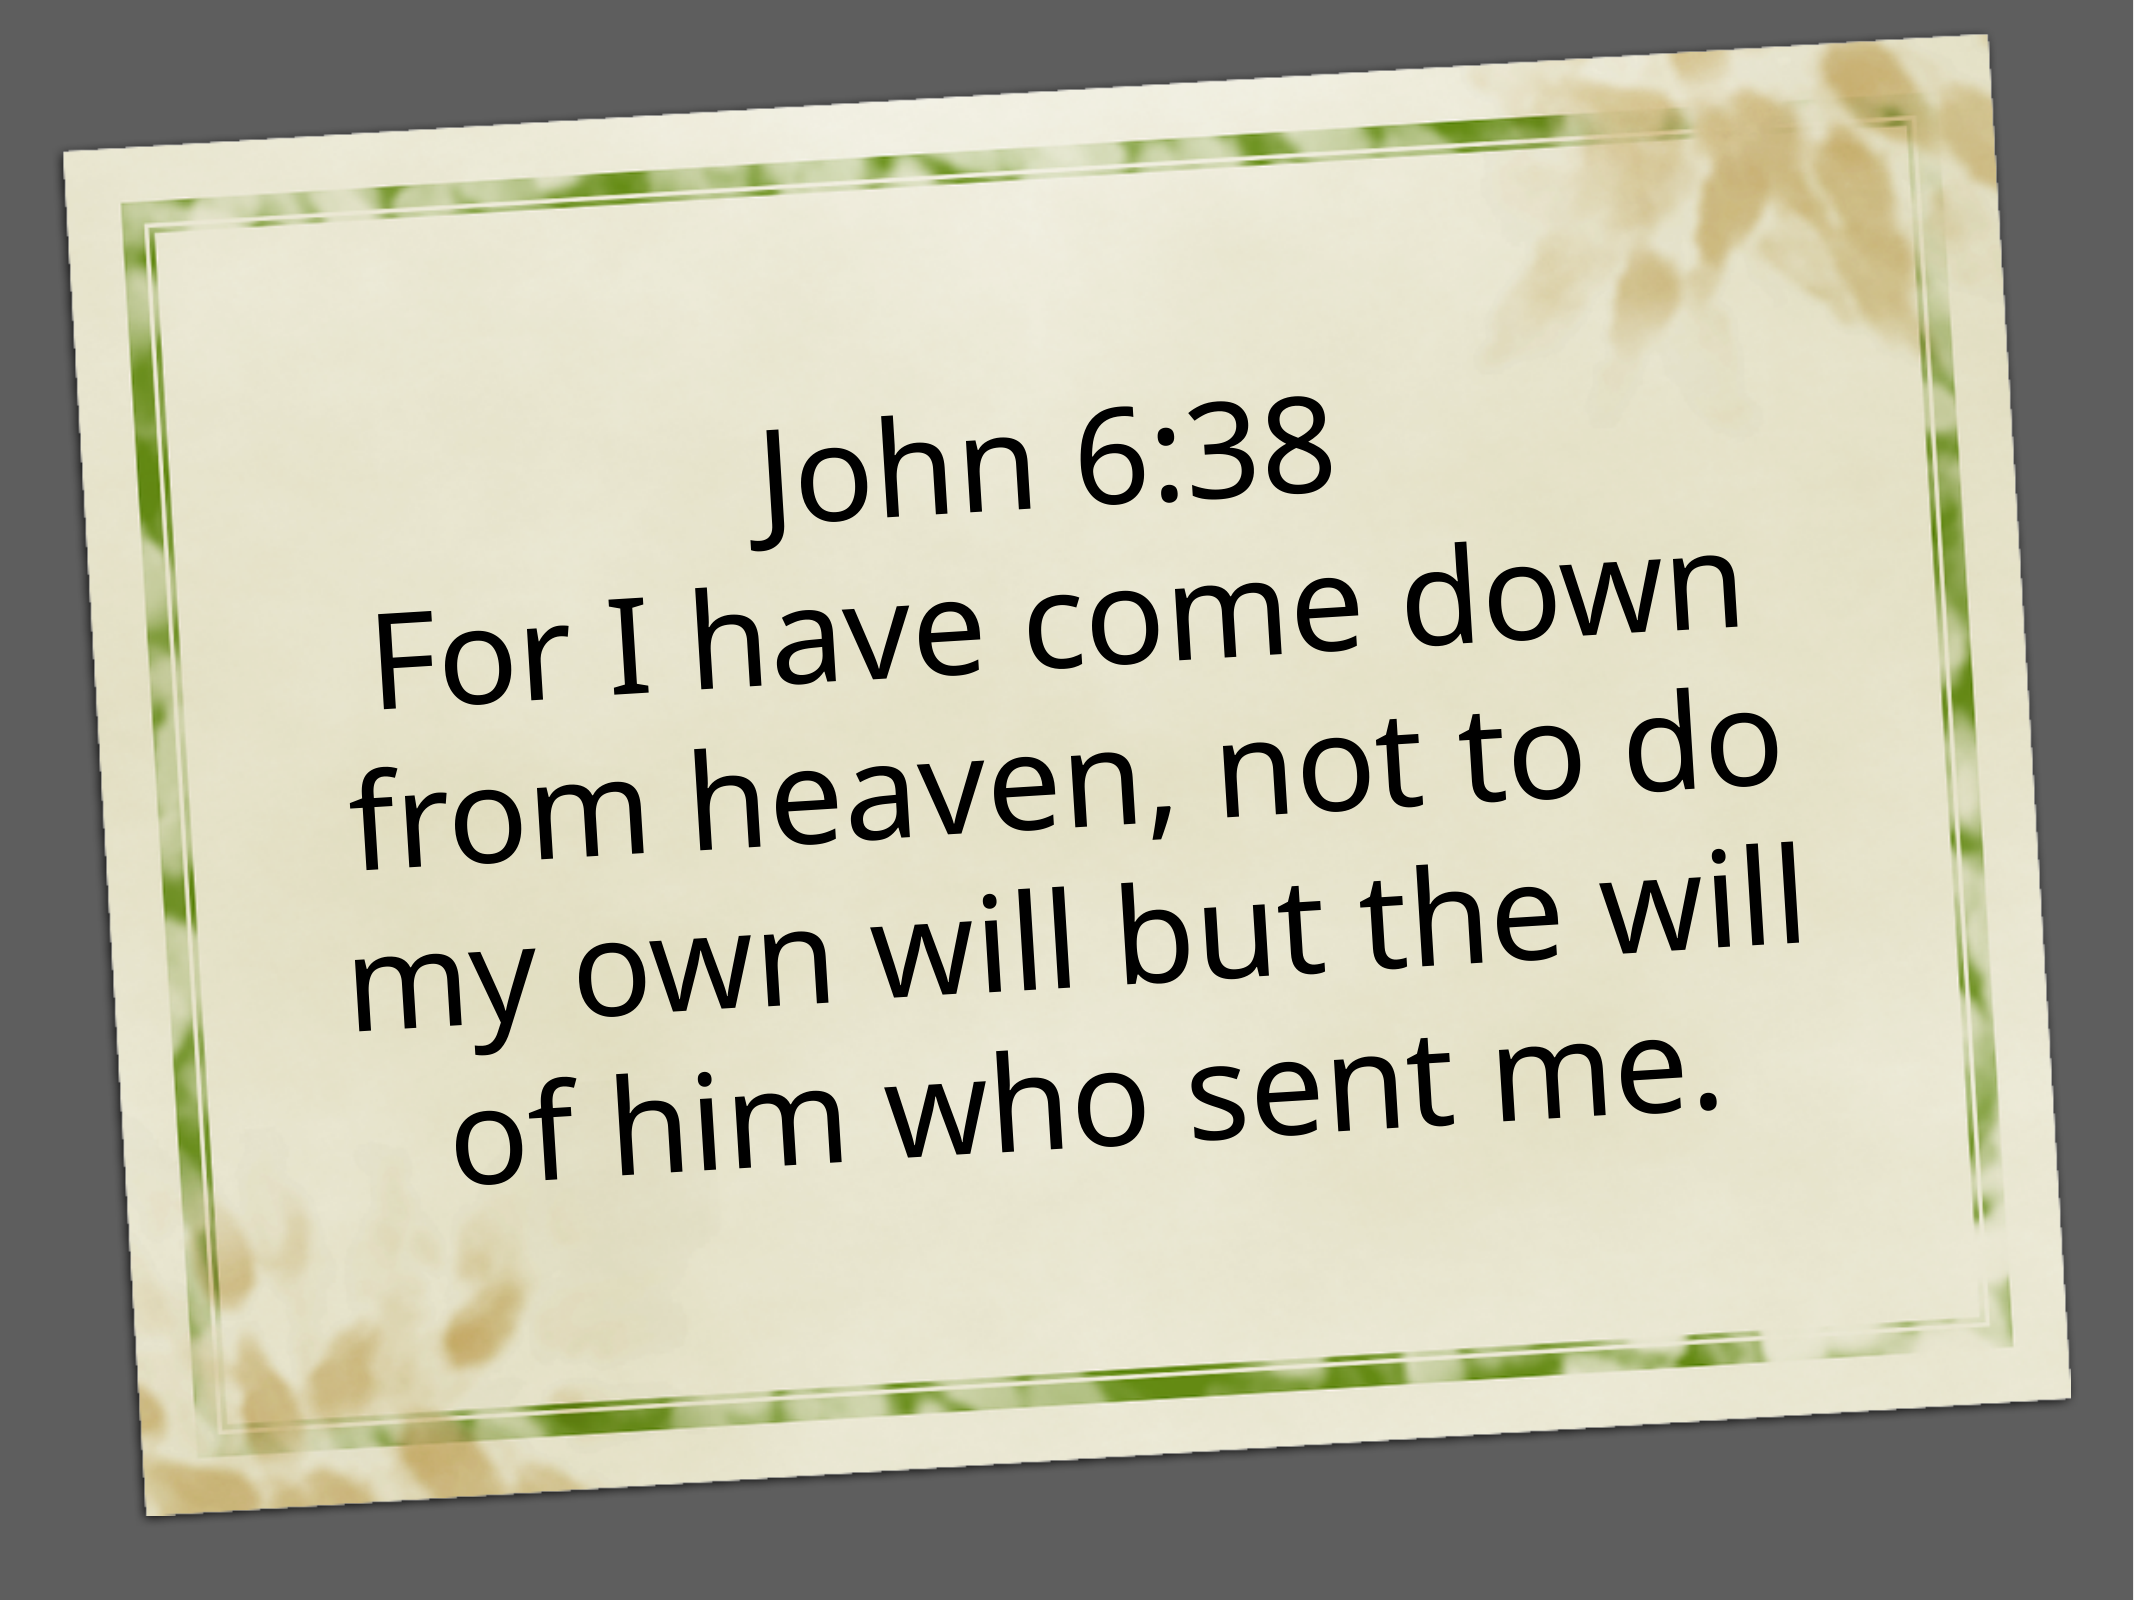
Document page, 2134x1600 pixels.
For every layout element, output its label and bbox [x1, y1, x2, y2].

text_box [62, 33, 2071, 1516]
text_box [0, 0, 2134, 1600]
